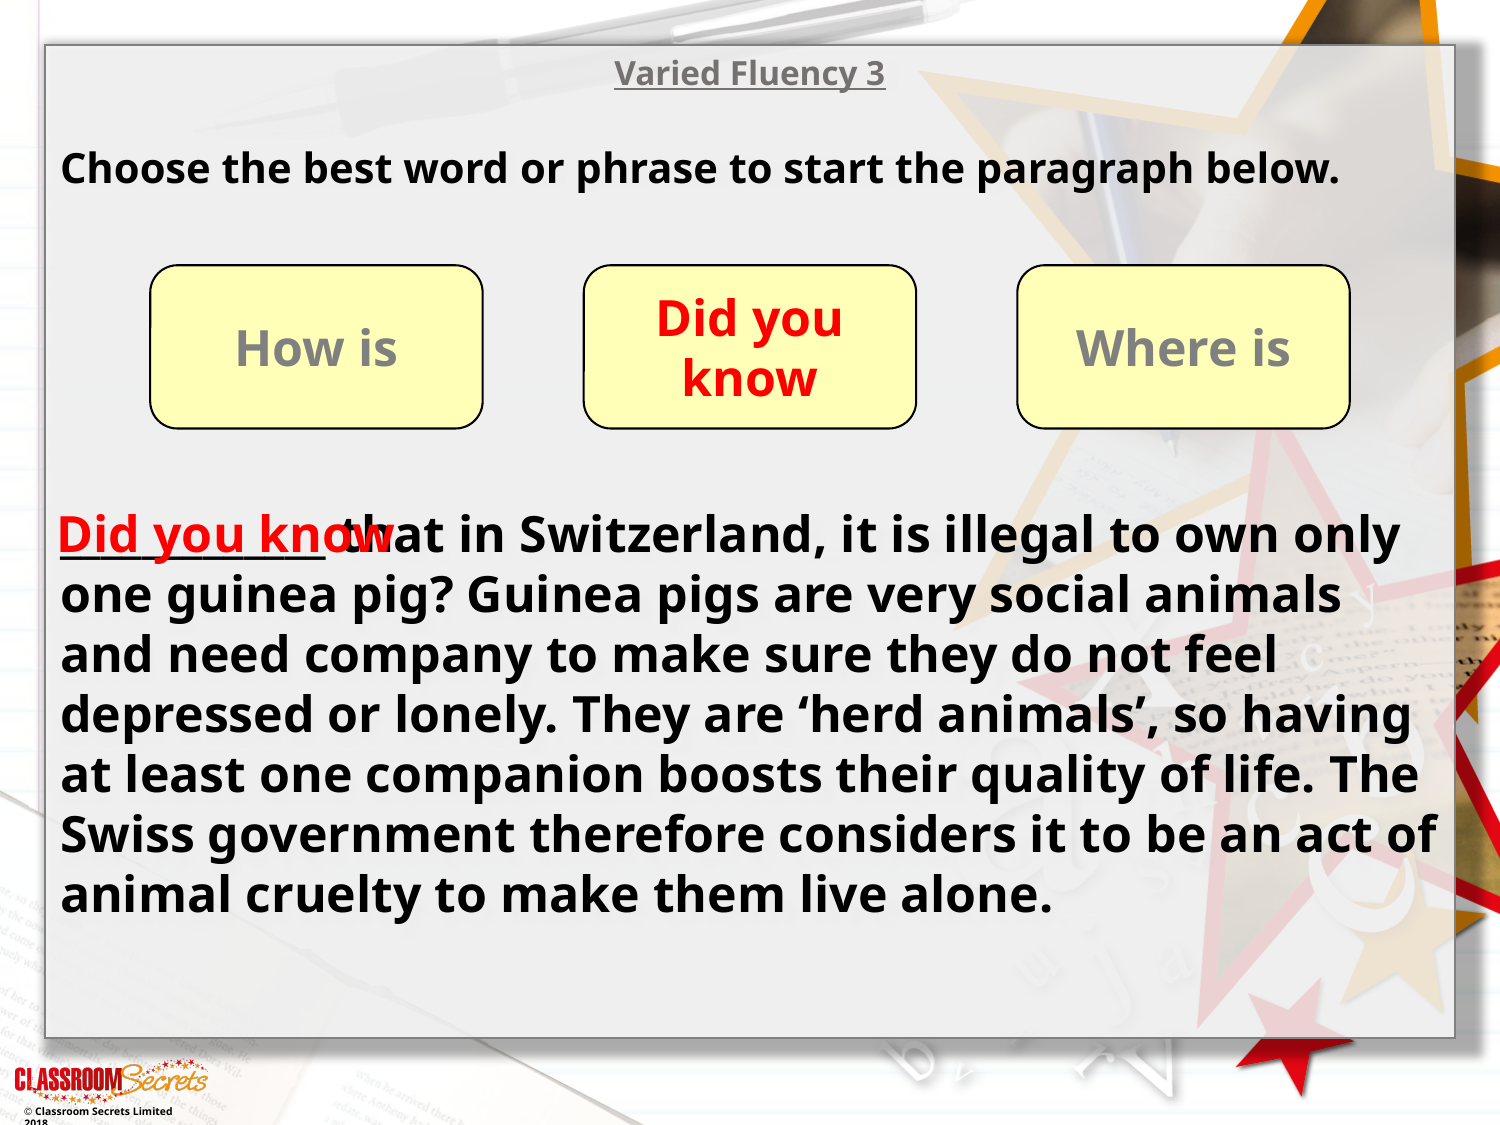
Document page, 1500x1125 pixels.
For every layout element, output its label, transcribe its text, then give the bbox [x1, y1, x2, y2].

text_box Varied Fluency 3 Choose the best word or phrase to start the paragraph below. _____________ that in Switzerland, it is illegal to own only one guinea pig? Guinea pigs are very social animals and need company to make sure they do not feel depressed or lonely. They are ‘herd animals’, so having at least one companion boosts their quality of life. The Swiss government therefore considers it to be an act of animal cruelty to make them live alone. [44, 44, 1456, 1039]
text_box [150, 265, 1350, 429]
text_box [9, 1058, 213, 1125]
text_box Did you know [41, 495, 417, 570]
picture [0, 0, 1500, 1125]
